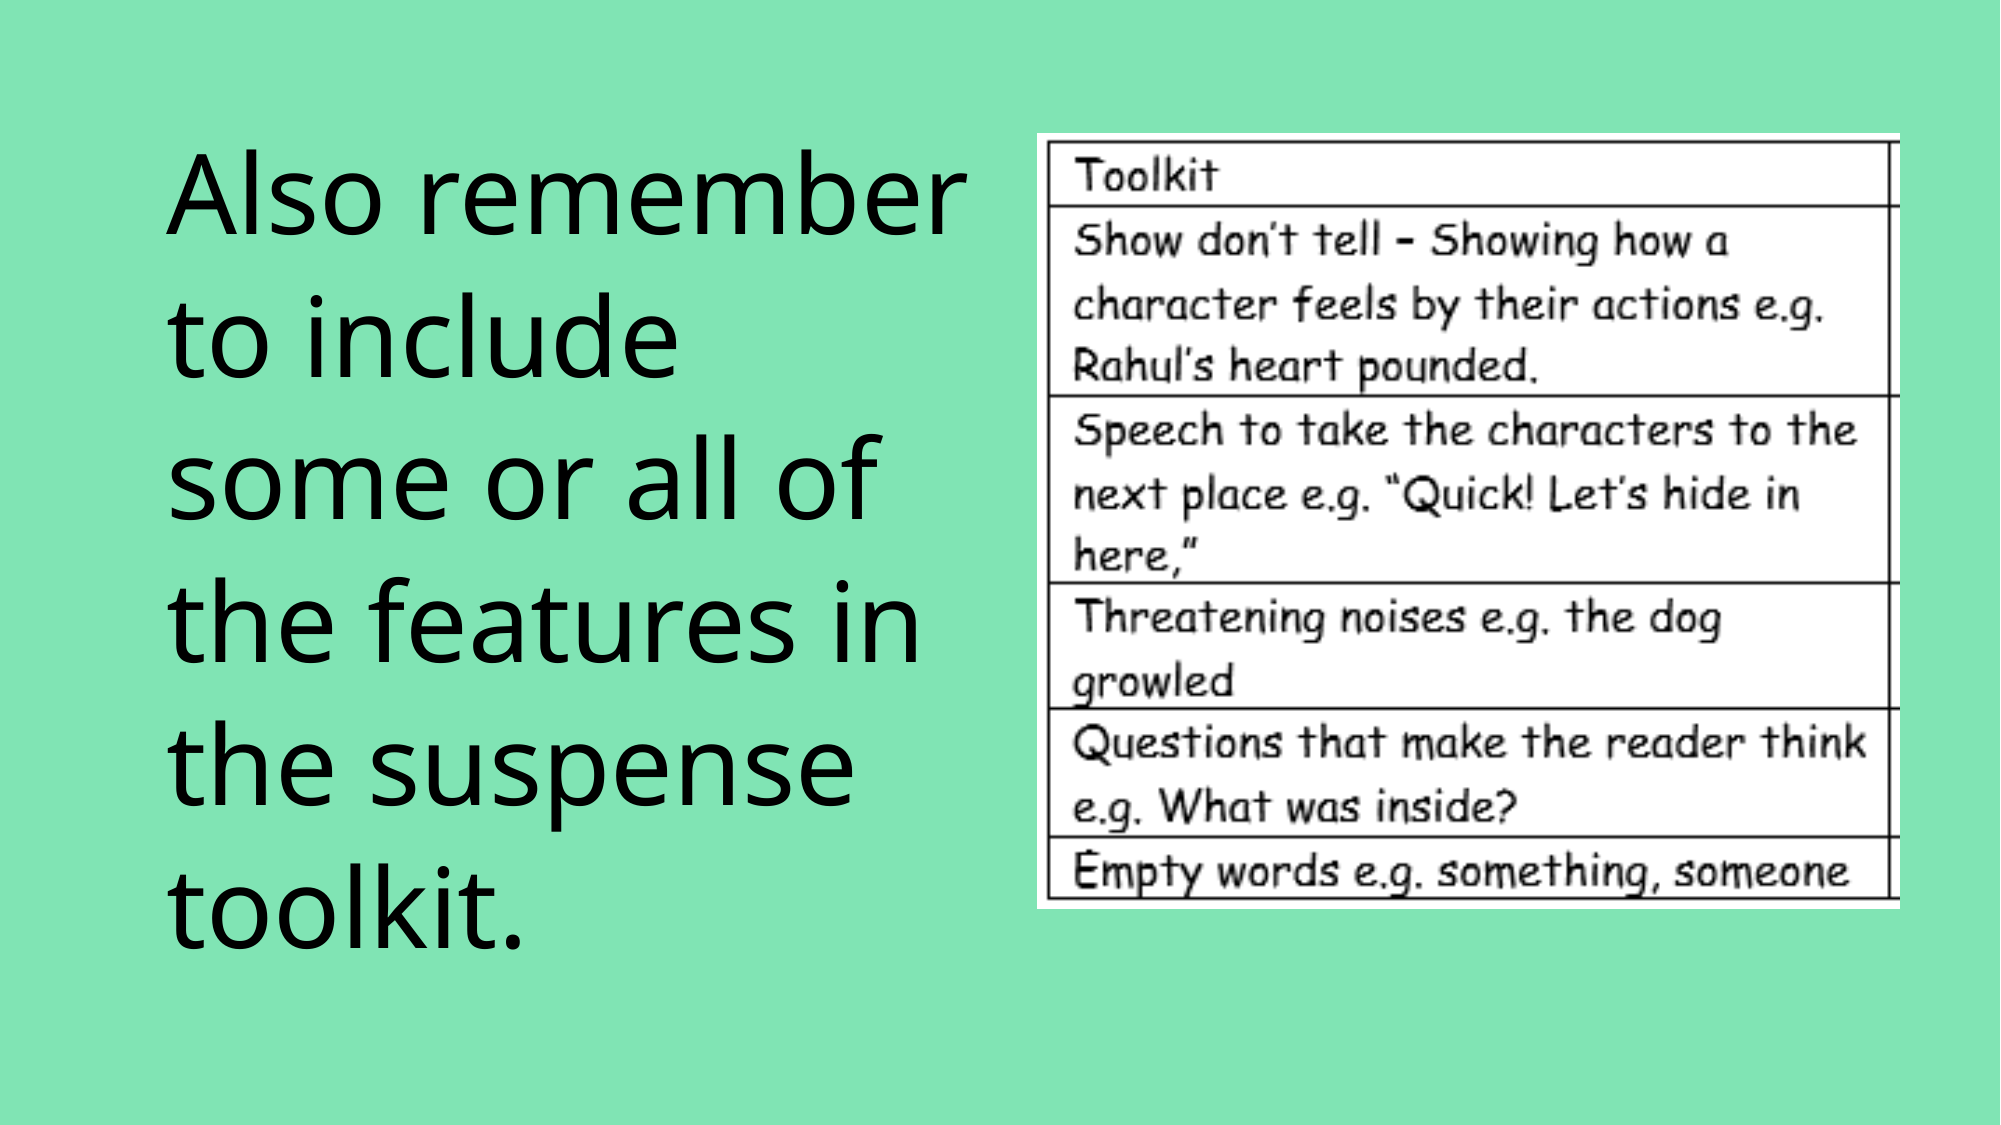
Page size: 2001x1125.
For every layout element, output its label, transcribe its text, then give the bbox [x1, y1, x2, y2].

subtitle Also remember to include some or all of the features in the suspense toolkit. [151, 106, 995, 997]
picture [1037, 133, 1900, 909]
